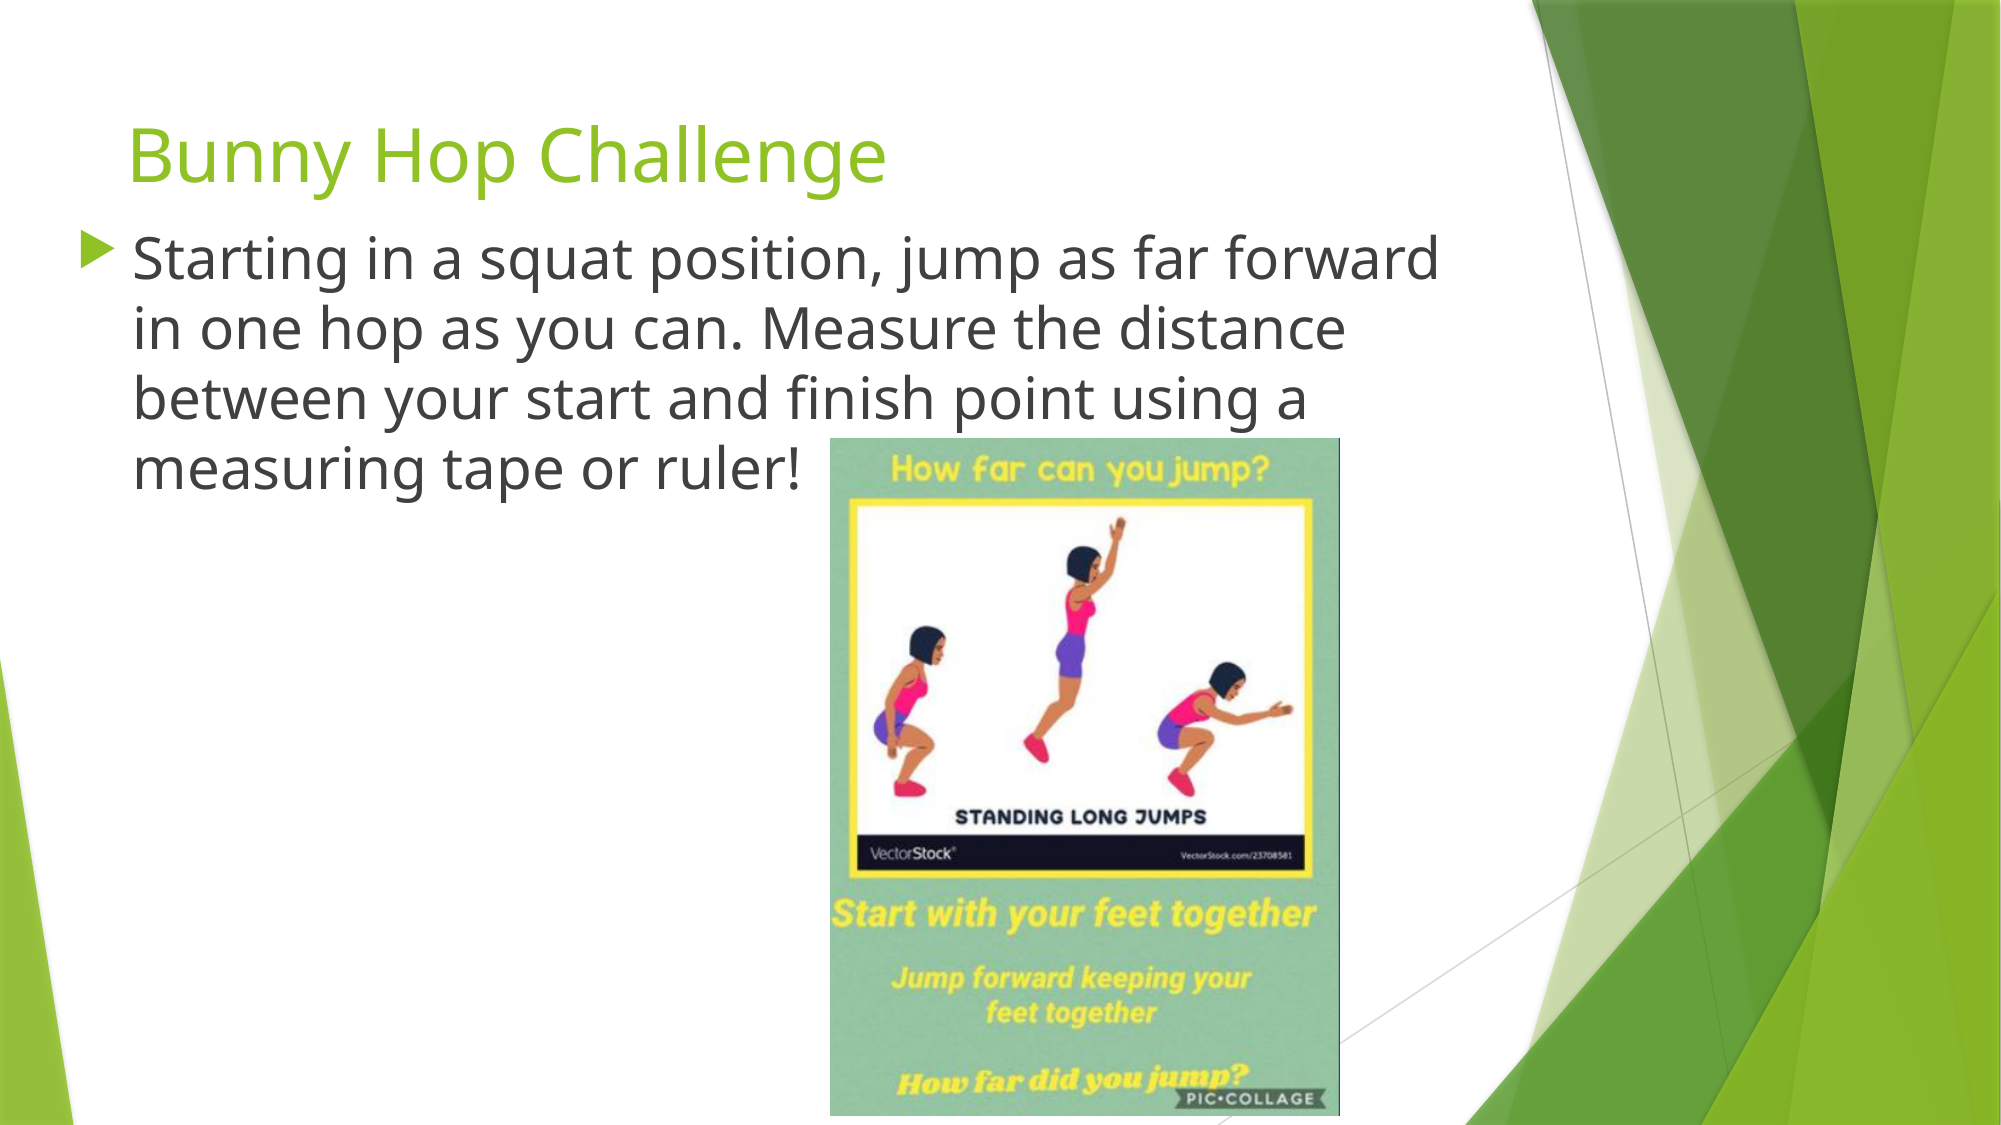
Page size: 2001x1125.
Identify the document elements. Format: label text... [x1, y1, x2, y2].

title Bunny Hop Challenge [111, 99, 1522, 317]
picture [830, 438, 1341, 1117]
list Starting in a squat position, jump as far forward in one hop as you can. Measure the distance between your start and finish point using a measuring tape or ruler! [61, 213, 1472, 850]
